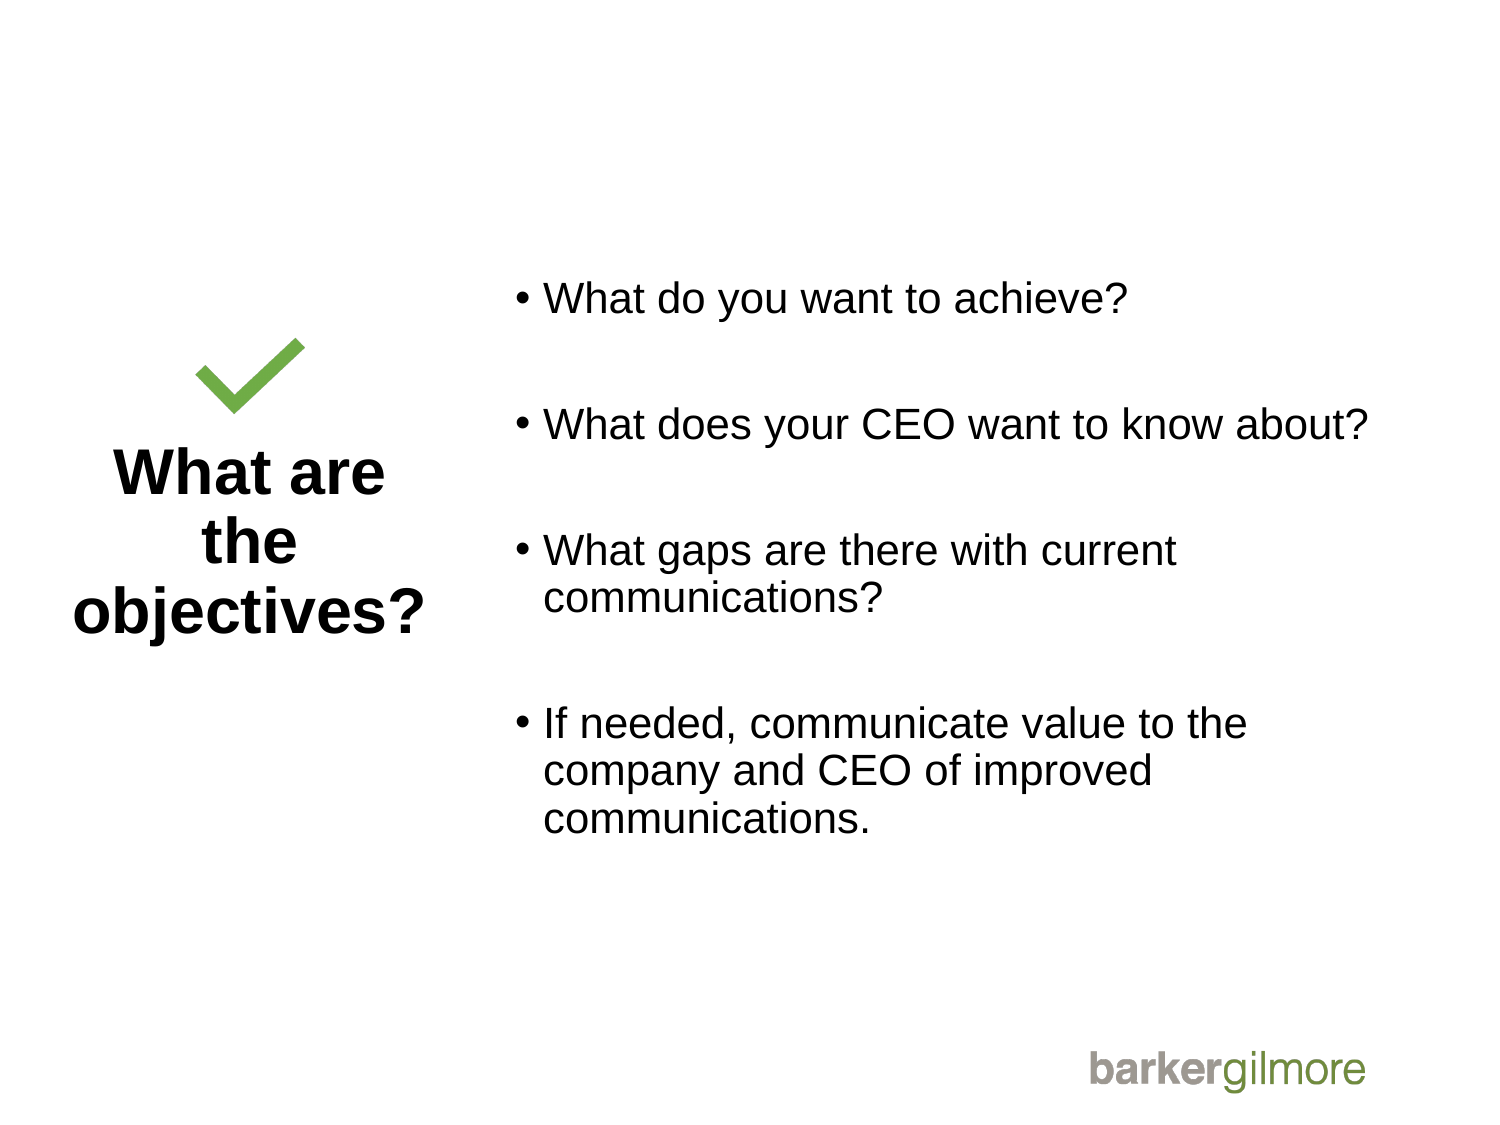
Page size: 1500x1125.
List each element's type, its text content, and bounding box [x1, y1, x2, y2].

picture [193, 319, 307, 433]
title What are the objectives? [53, 430, 447, 881]
picture [1090, 1050, 1366, 1095]
list What do you want to achieve? What does your CEO want to know about? What gaps are there with current communications? If needed, communicate value to the company and CEO of improved communications. [500, 105, 1397, 1014]
